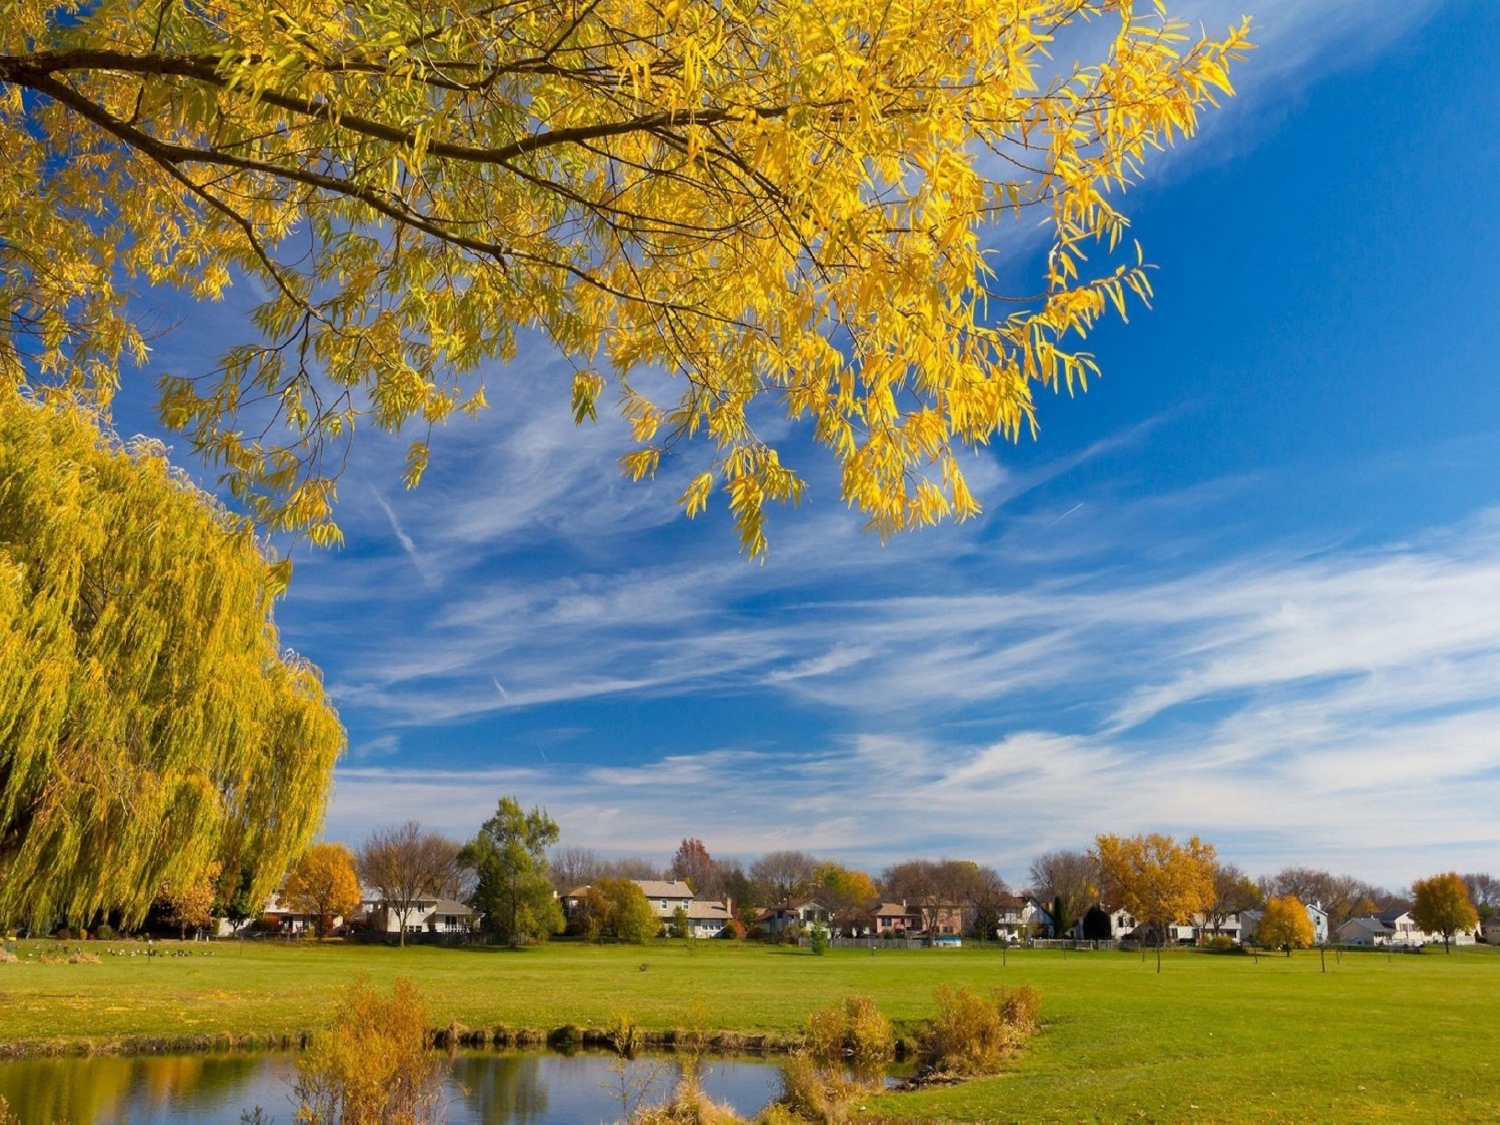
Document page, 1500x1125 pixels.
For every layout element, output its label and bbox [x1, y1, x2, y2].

list [0, 0, 1500, 1125]
